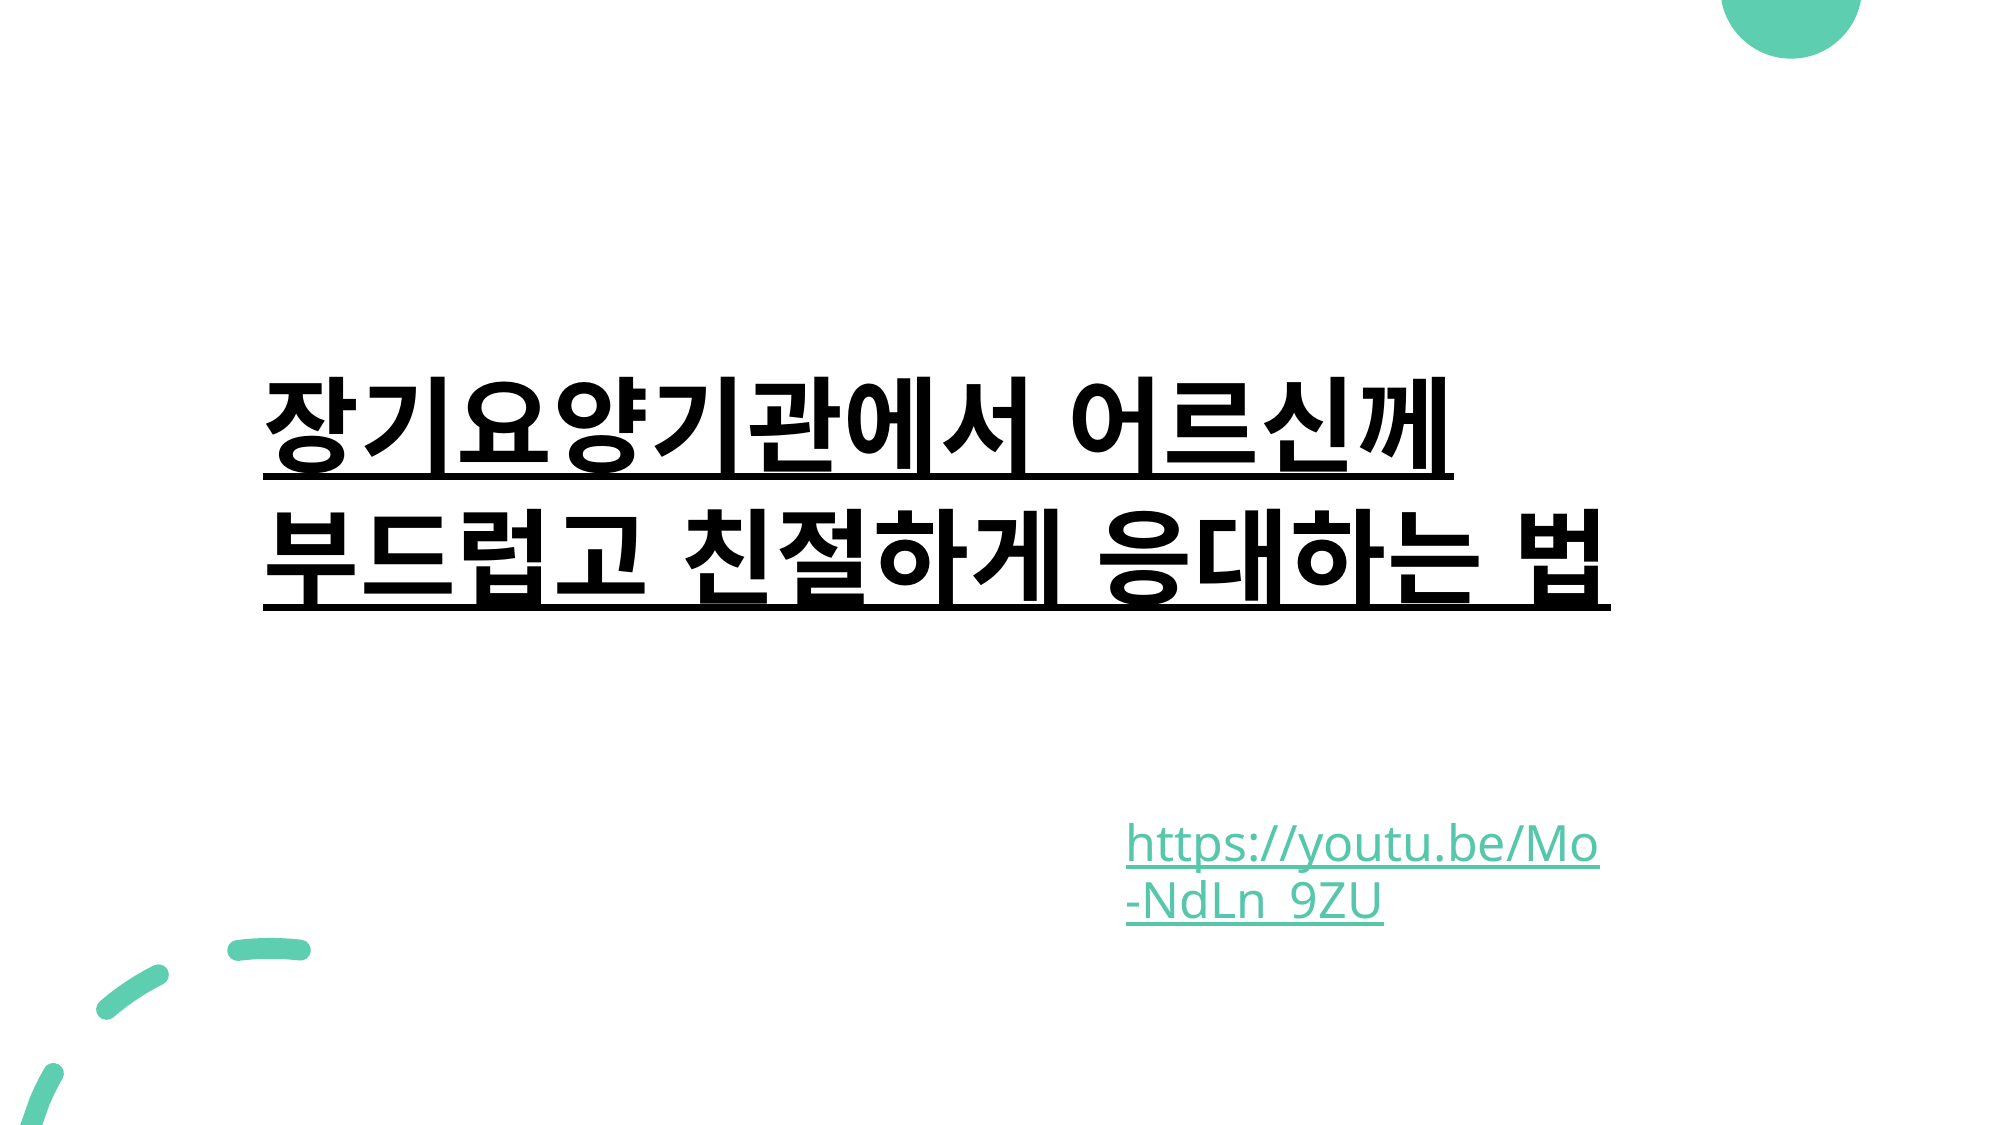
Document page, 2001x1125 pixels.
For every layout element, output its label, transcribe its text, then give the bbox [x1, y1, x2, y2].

list https://youtu.be/Mo-NdLn_9ZU [1107, 786, 1619, 906]
title 장기요양기관에서 어르신께 부드럽고 친절하게 응대하는 법 [245, 279, 1971, 690]
